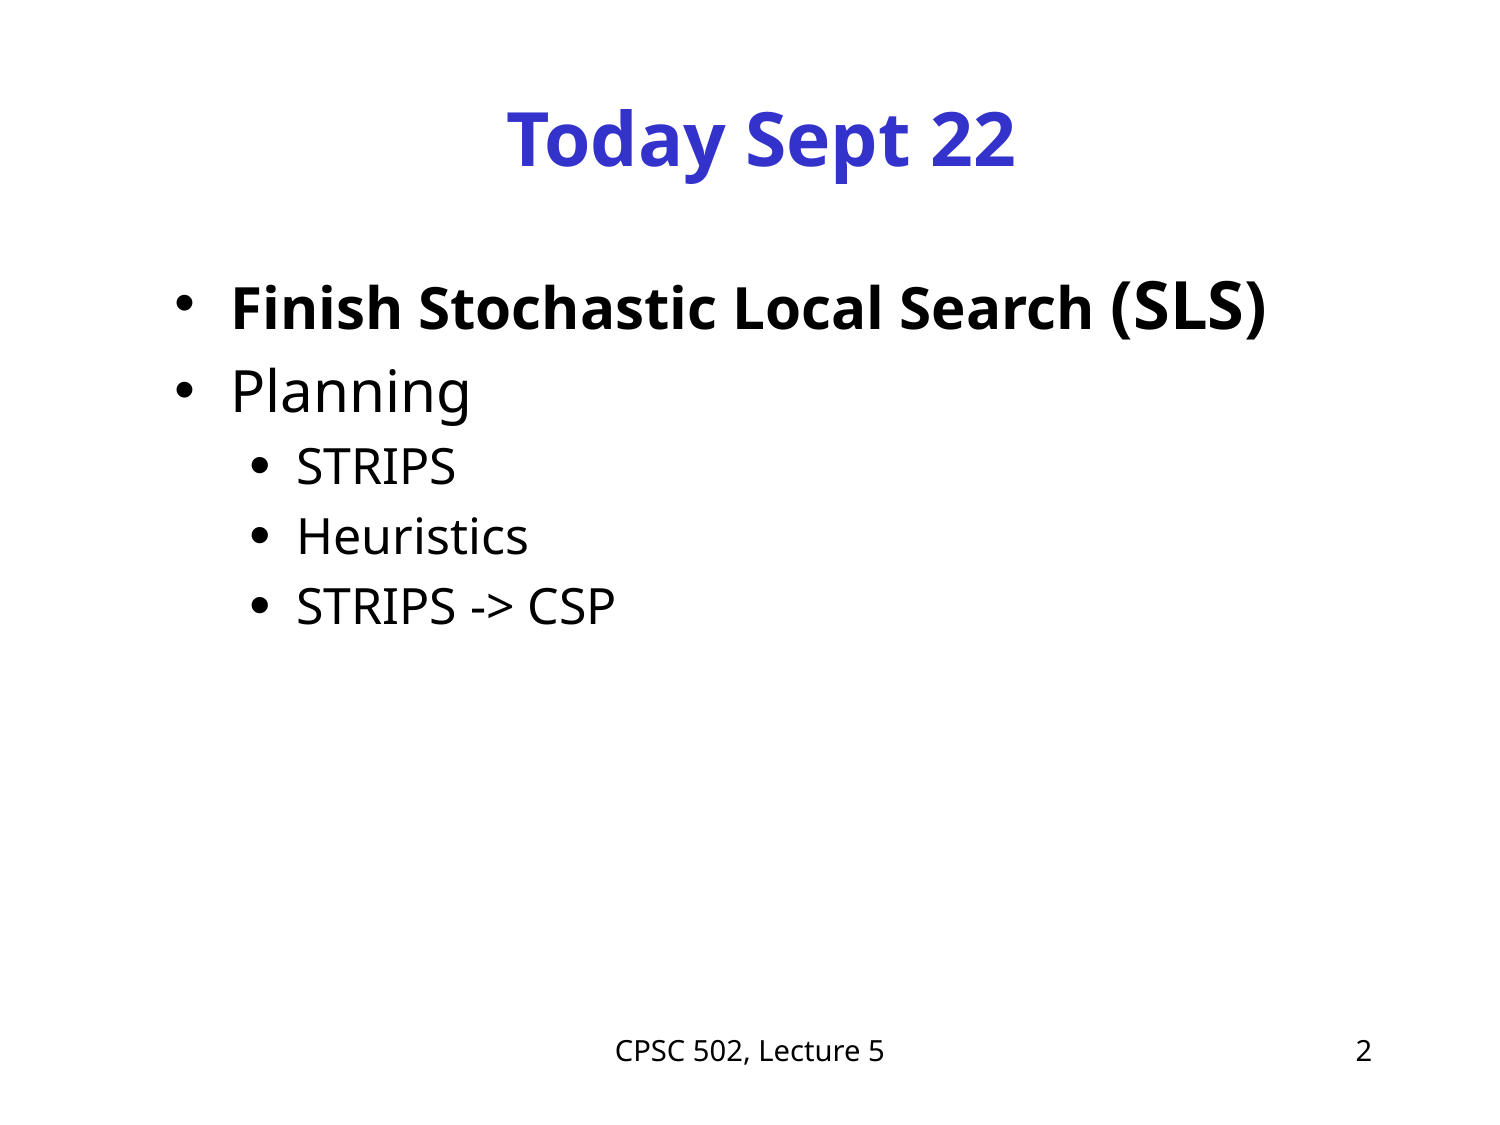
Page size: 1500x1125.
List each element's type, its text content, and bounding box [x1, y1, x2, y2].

title Today Sept 22 [123, 42, 1400, 231]
slide_number 2 [1074, 1024, 1388, 1101]
list Finish Stochastic Local Search (SLS) Planning STRIPS Heuristics STRIPS -> CSP [159, 255, 1365, 610]
footer CPSC 502, Lecture 5 [512, 1024, 988, 1101]
